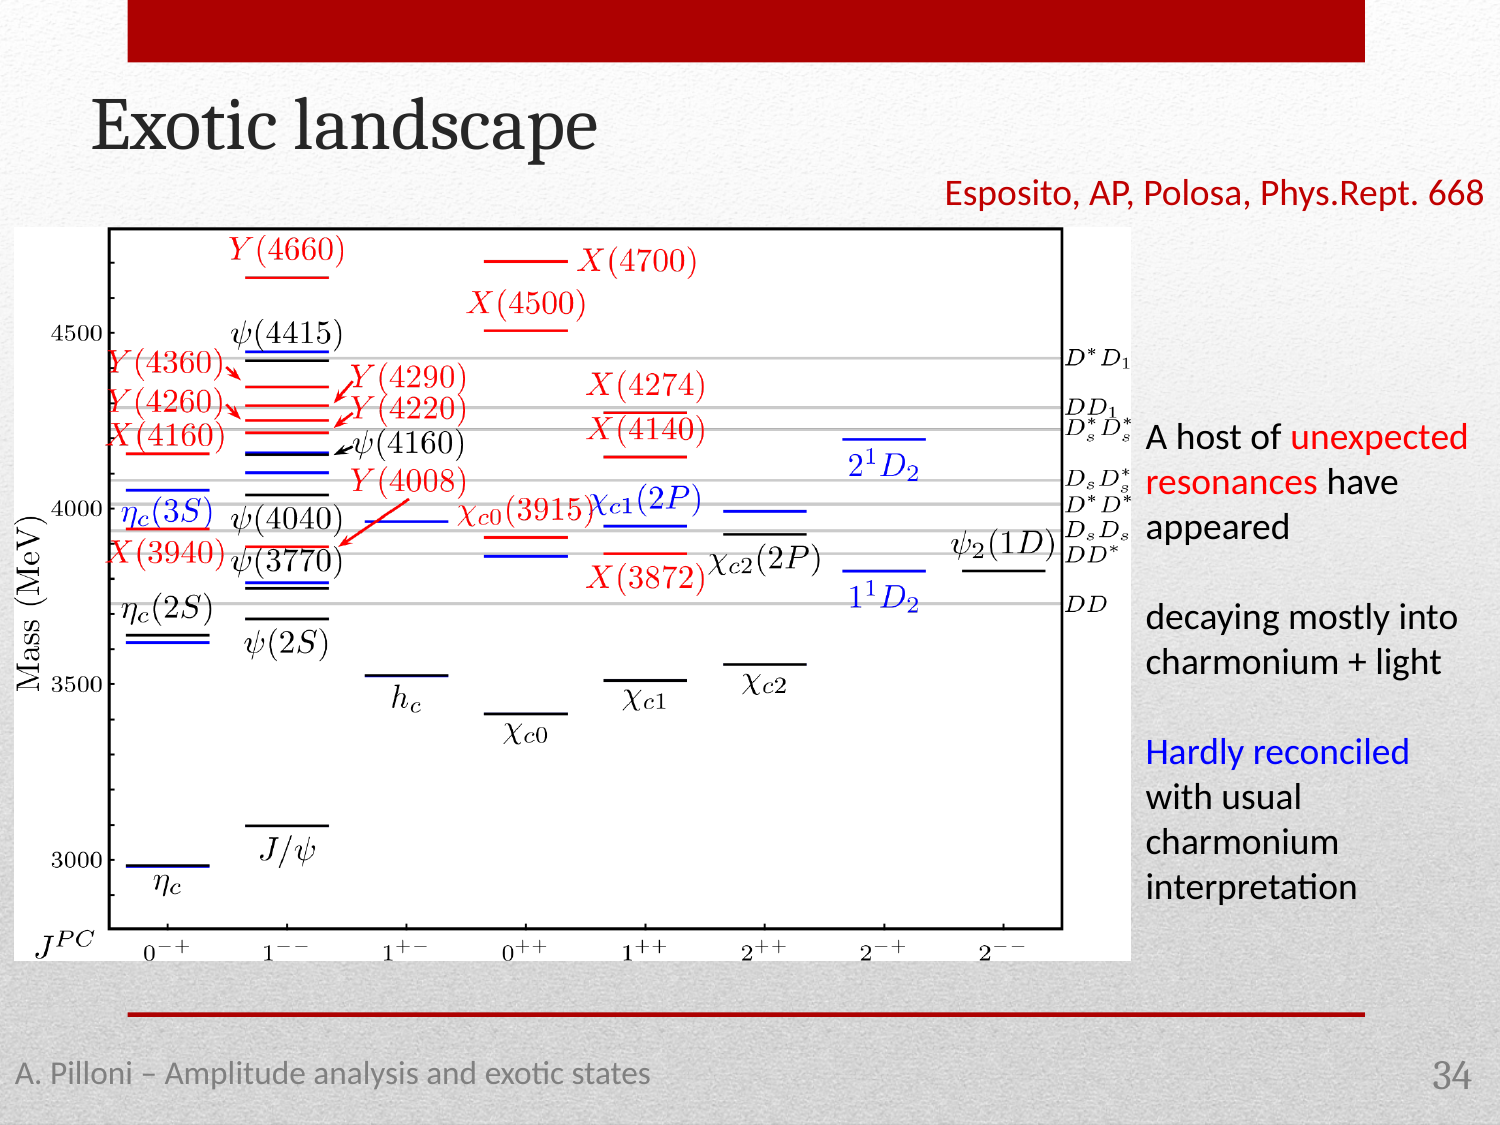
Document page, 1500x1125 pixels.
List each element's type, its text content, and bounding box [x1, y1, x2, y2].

slide_number 34 [1362, 1043, 1488, 1104]
text_box A. Pilloni – Amplitude analysis and exotic states [0, 1043, 1091, 1099]
text_box A host of unexpected resonances have appeared decaying mostly into charmonium + light Hardly reconciled with usual charmonium interpretation [1135, 404, 1488, 914]
picture [13, 226, 1132, 962]
text_box Esposito, AP, Polosa, Phys.Rept. 668 [572, 160, 1500, 221]
text_box Exotic landscape [74, 0, 1425, 173]
